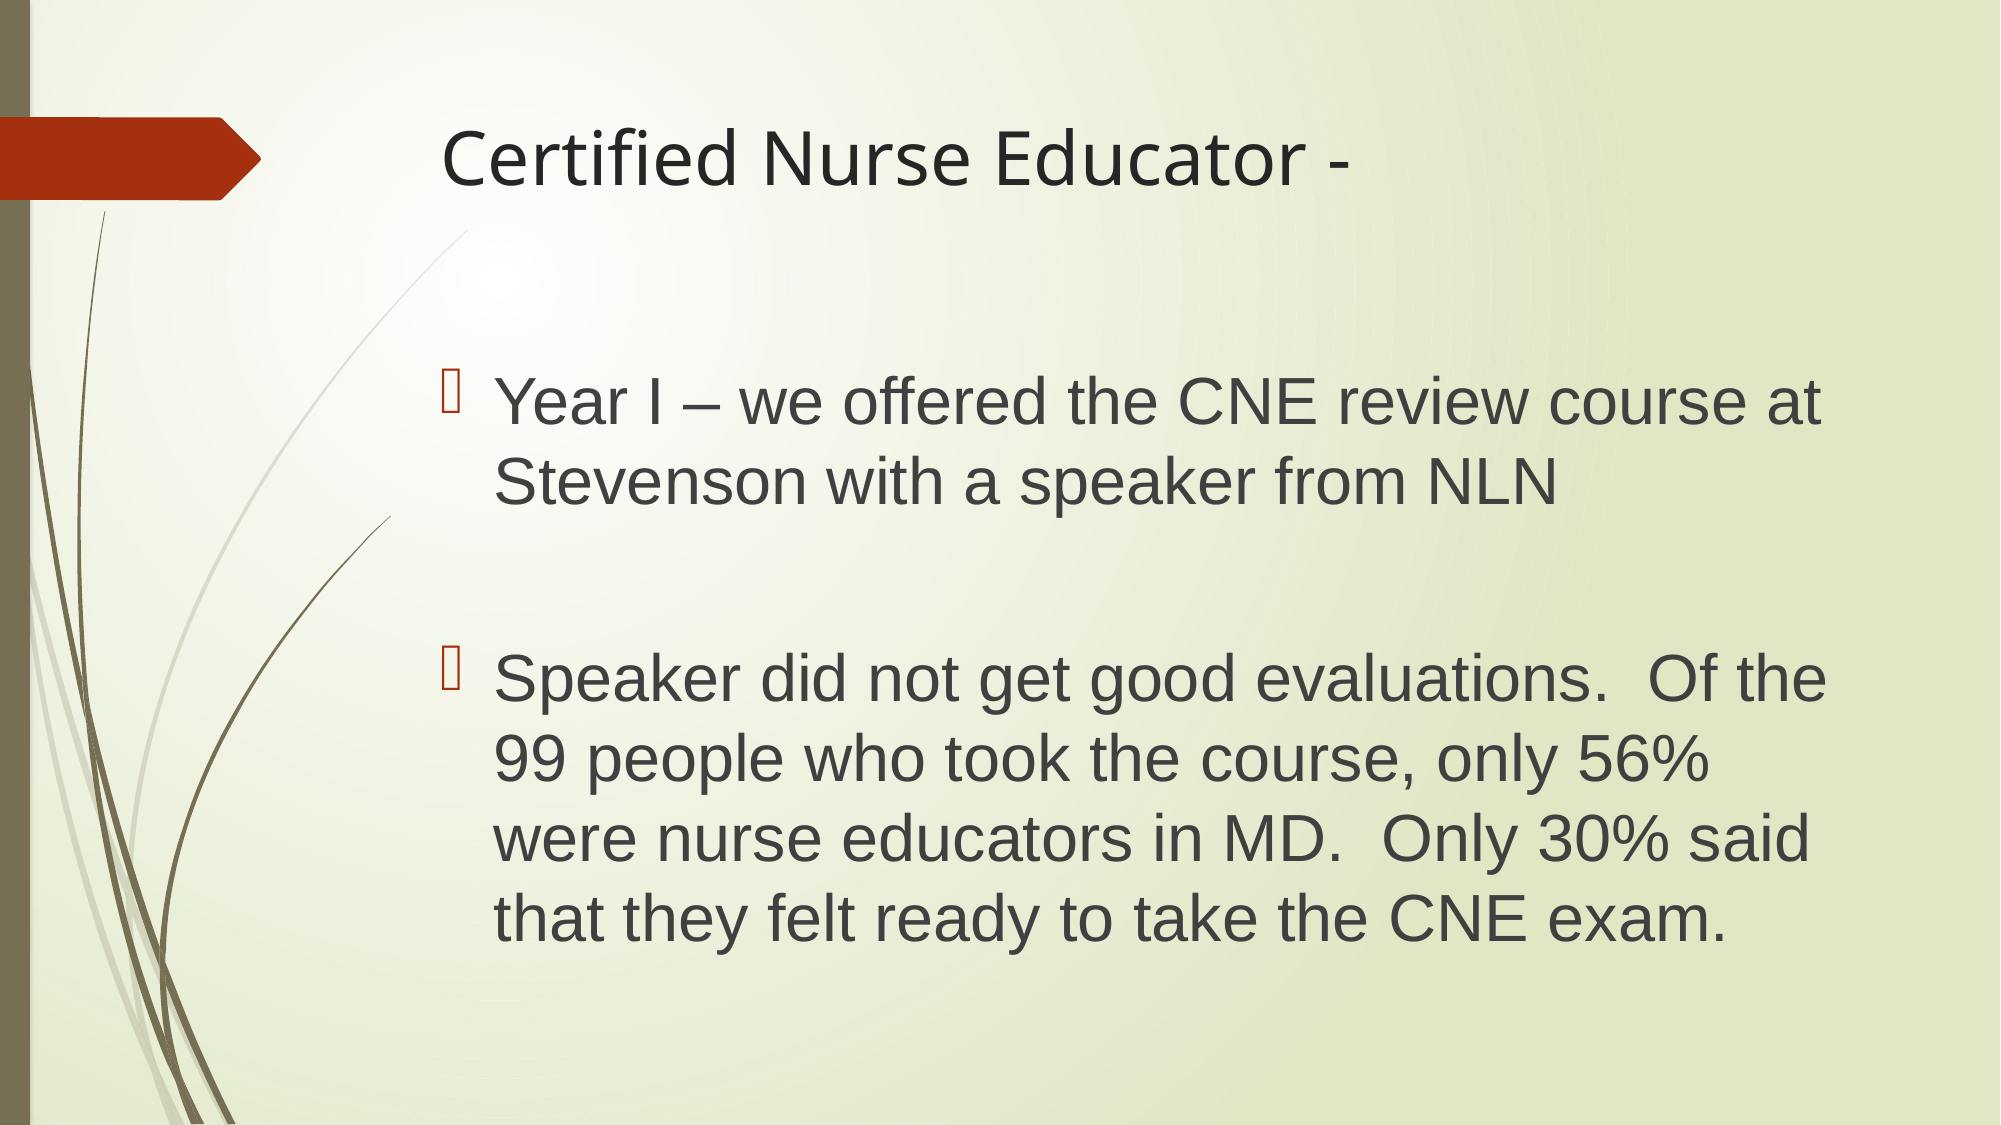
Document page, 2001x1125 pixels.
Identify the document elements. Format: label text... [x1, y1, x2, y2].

list Year I – we offered the CNE review course at Stevenson with a speaker from NLN Speaker did not get good evaluations. Of the 99 people who took the course, only 56% were nurse educators in MD. Only 30% said that they felt ready to take the CNE exam. [424, 350, 1888, 970]
title Certified Nurse Educator - [425, 102, 1888, 313]
